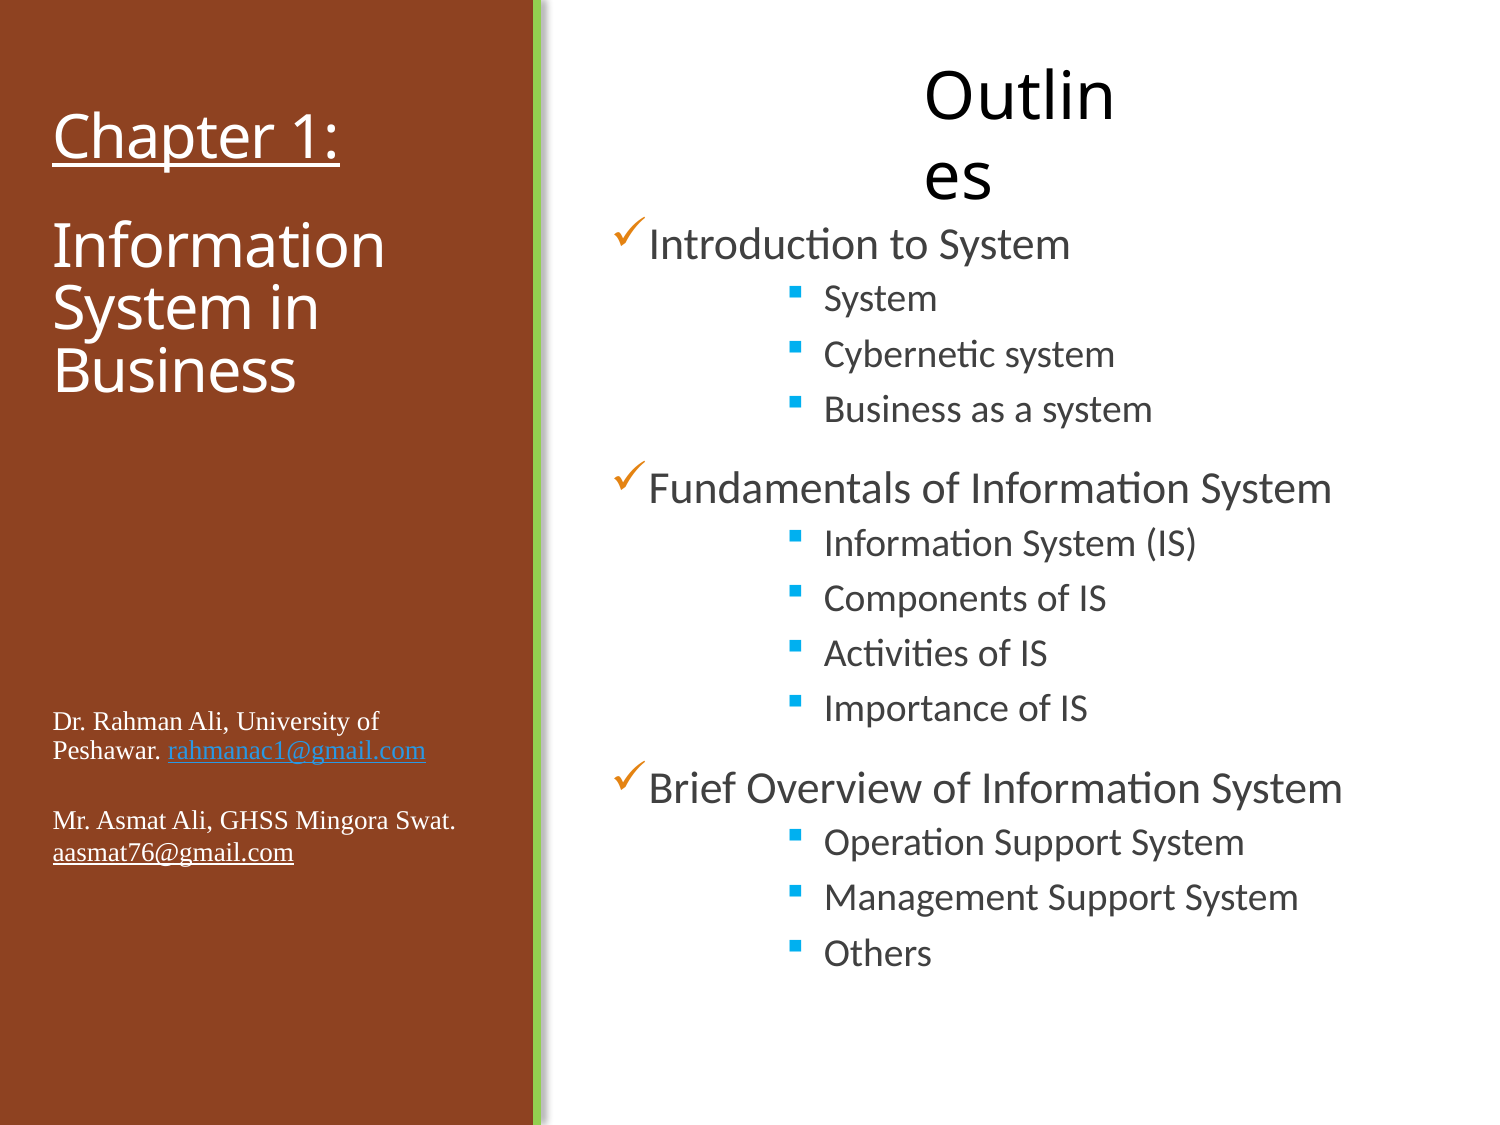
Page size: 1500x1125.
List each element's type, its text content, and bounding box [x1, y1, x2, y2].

list Dr. Rahman Ali, University of Peshawar. rahmanac1@gmail.com Mr. Asmat Ali, GHSS Mingora Swat. aasmat76@gmail.com [37, 699, 496, 950]
list Introduction to System System Cybernetic system Business as a system Fundamentals of Information System Information System (IS) Components of IS Activities of IS Importance of IS Brief Overview of Information System Operation Support System Management Support System Others [595, 212, 1463, 1088]
title Chapter 1: Information System in Business [37, 97, 496, 413]
